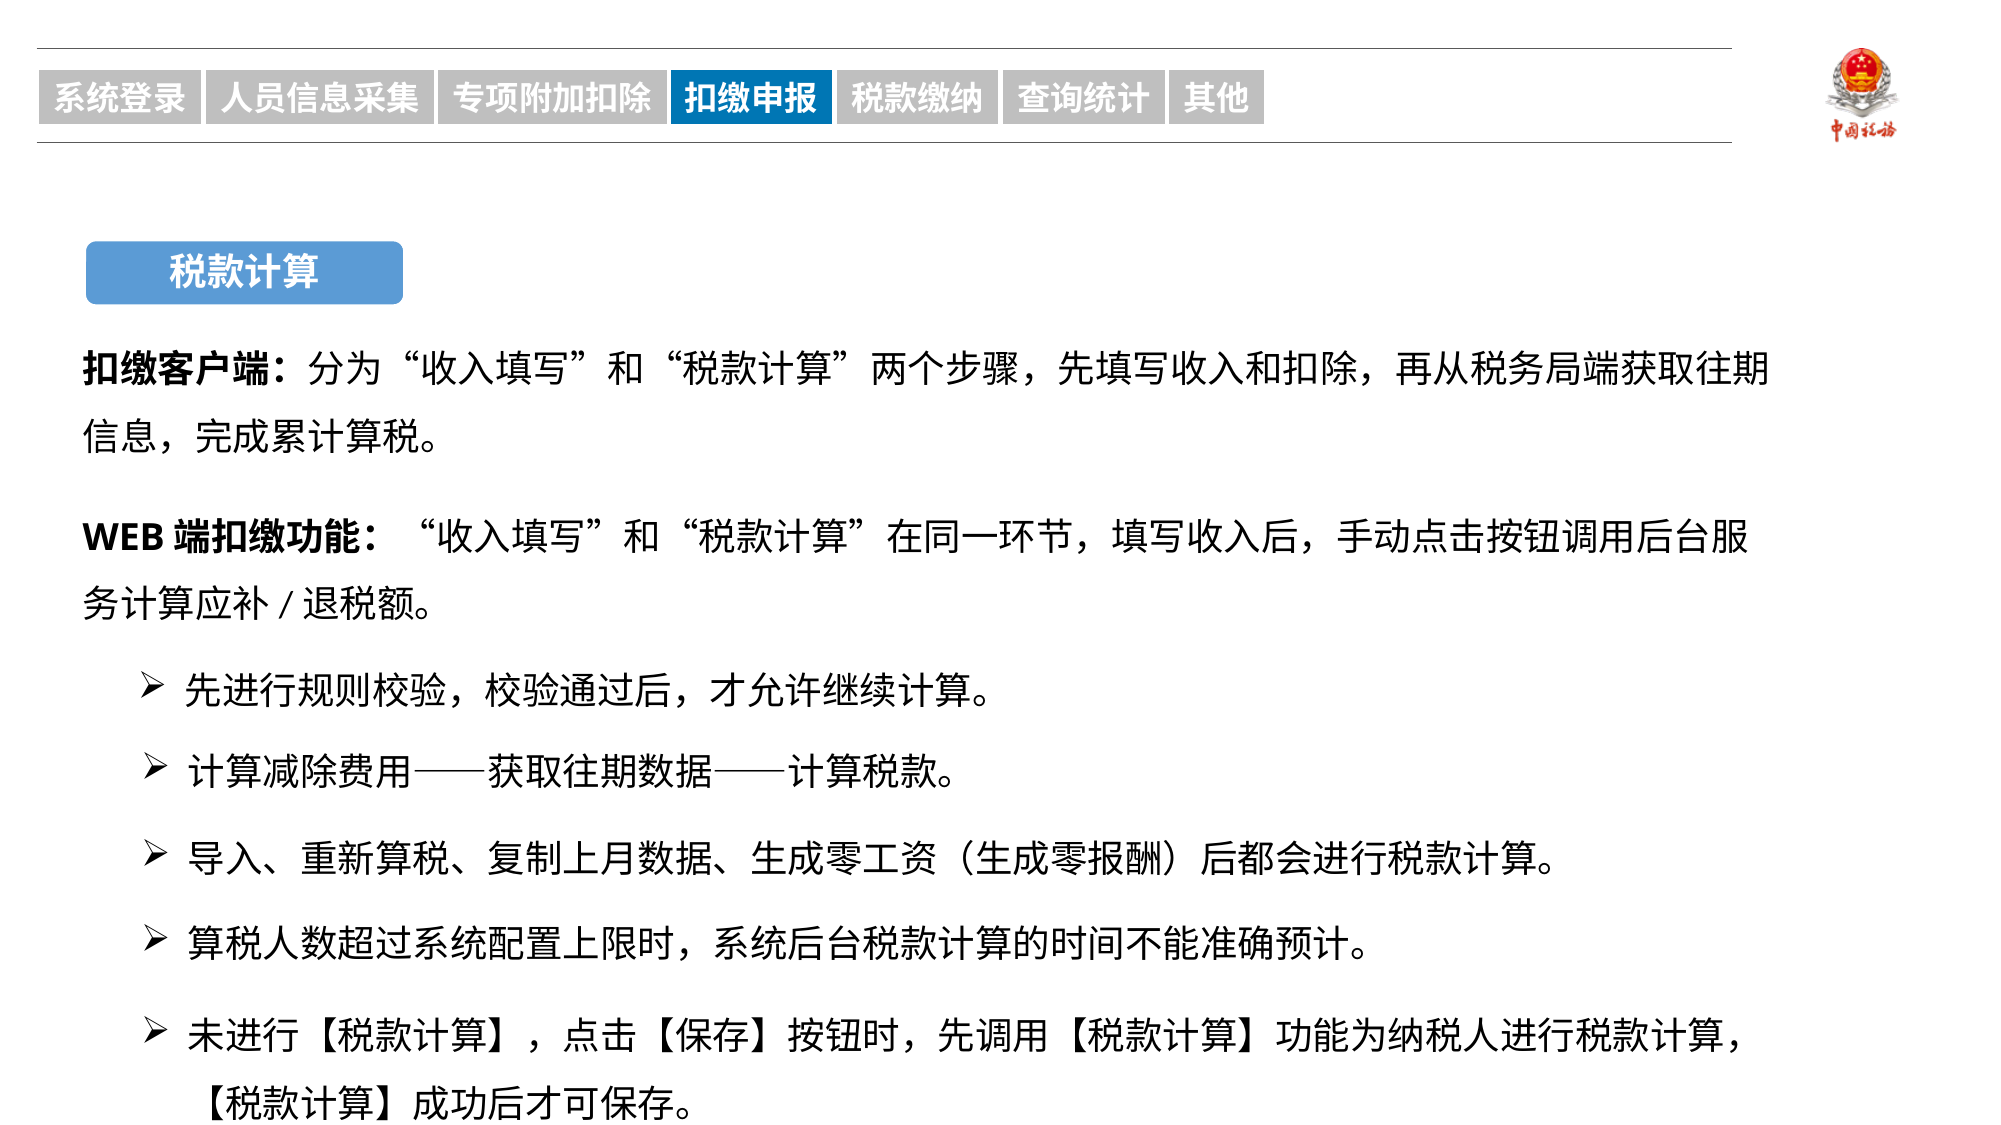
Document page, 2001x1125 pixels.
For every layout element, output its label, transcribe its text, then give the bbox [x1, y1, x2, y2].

text_box 算税人数超过系统配置上限时，系统后台税款计算的时间不能准确预计。 [126, 913, 1767, 973]
text_box 税款缴纳 [836, 69, 999, 125]
picture [1825, 48, 1900, 143]
text_box 系统登录 [38, 69, 202, 125]
text_box 查询统计 [1002, 69, 1166, 125]
text_box 未进行【税款计算】，点击【保存】按钮时，先调用【税款计算】功能为纳税人进行税款计算，【税款计算】成功后才可保存。 [126, 982, 1820, 1125]
text_box 扣缴客户端：分为“收入填写”和“税款计算”两个步骤，先填写收入和扣除，再从税务局端获取往期信息，完成累计算税。 [67, 315, 1820, 465]
text_box 其他 [1168, 69, 1265, 125]
text_box WEB端扣缴功能：“收入填写”和“税款计算”在同一环节，填写收入后，手动点击按钮调用后台服务计算应补/退税额。 [67, 482, 1767, 633]
text_box 人员信息采集 [205, 69, 435, 125]
text_box 专项附加扣除 [437, 69, 668, 125]
text_box 计算减除费用——获取往期数据——计算税款。 [126, 740, 1163, 801]
text_box [85, 300, 404, 307]
text_box 先进行规则校验，校验通过后，才允许继续计算。 [123, 659, 1027, 720]
text_box 税款计算 [84, 240, 405, 300]
text_box 导入、重新算税、复制上月数据、生成零工资（生成零报酬）后都会进行税款计算。 [126, 827, 1642, 887]
text_box 扣缴申报 [670, 69, 833, 125]
